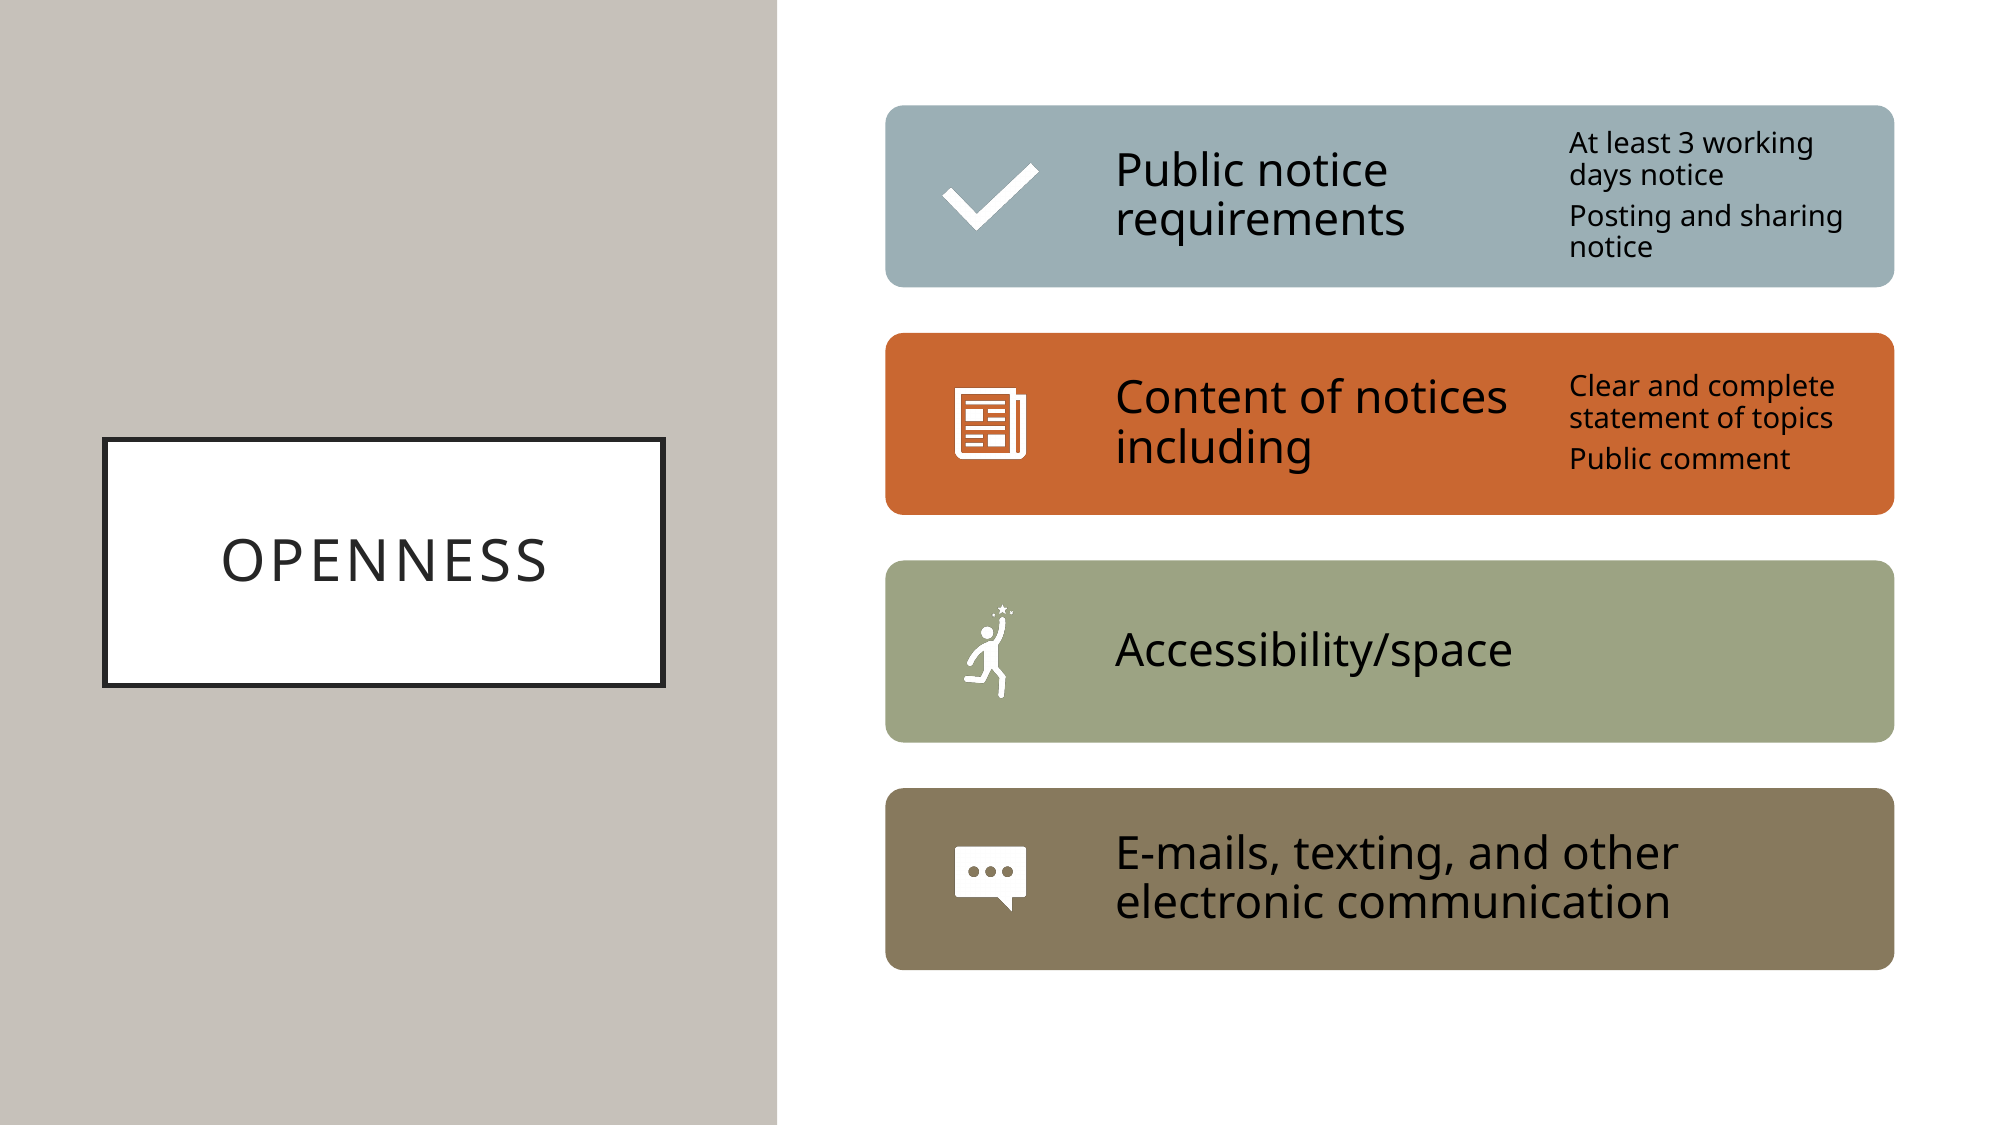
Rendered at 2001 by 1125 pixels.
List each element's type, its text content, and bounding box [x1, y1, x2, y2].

text_box [779, 0, 2000, 1125]
text_box [0, 0, 778, 1125]
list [885, 104, 1895, 971]
title Openness [102, 437, 666, 688]
